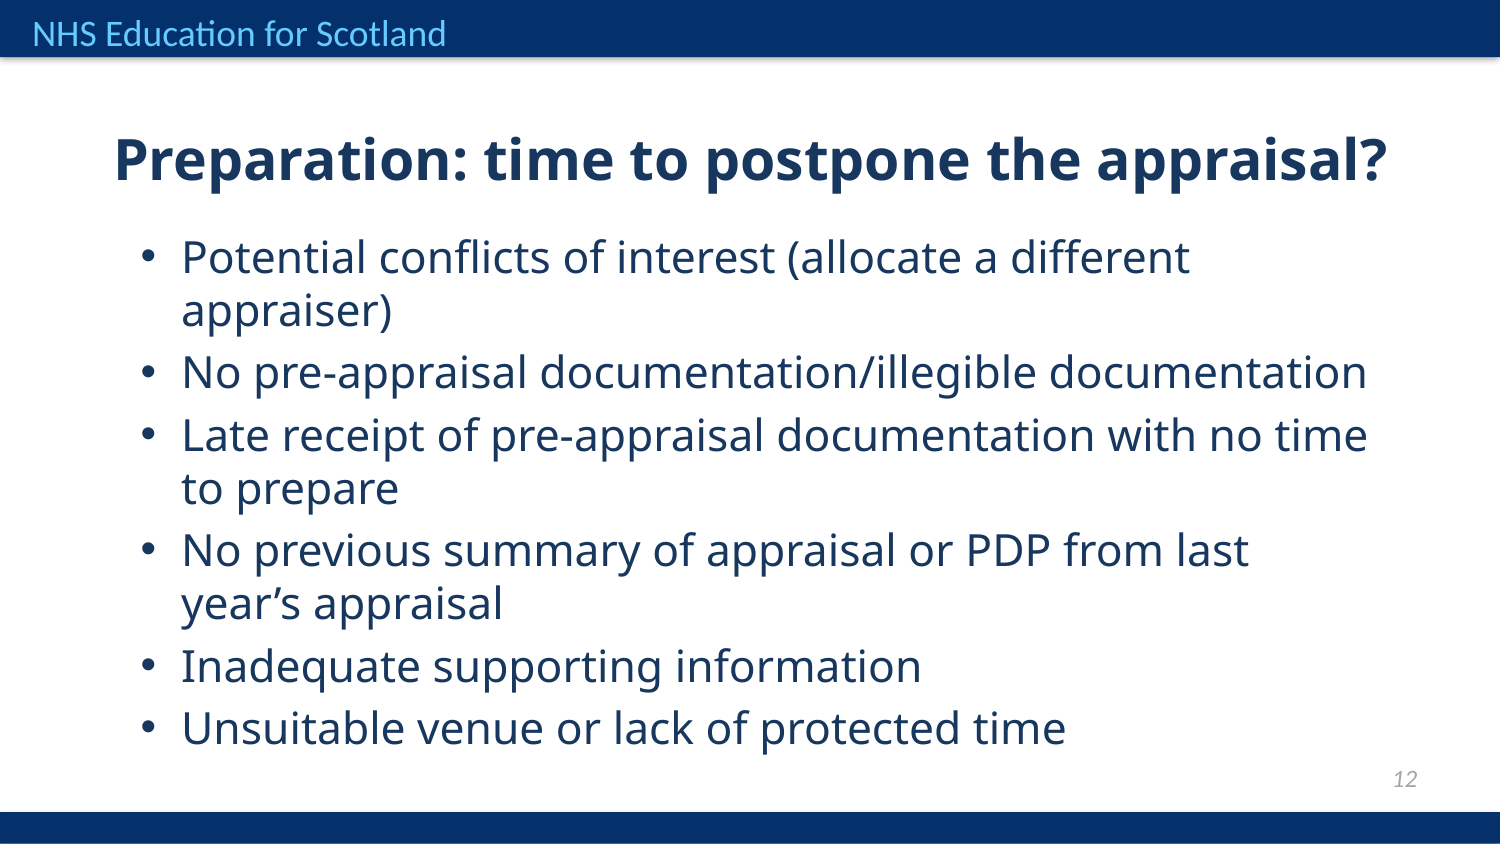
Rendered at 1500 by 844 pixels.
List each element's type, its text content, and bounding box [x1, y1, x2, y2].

list Preparation: time to postpone the appraisal? [98, 116, 1441, 202]
list Potential conflicts of interest (allocate a different appraiser) No pre-appraisal documentation/illegible documentation Late receipt of pre-appraisal documentation with no time to prepare No previous summary of appraisal or PDP from last year’s appraisal Inadequate supporting information Unsuitable venue or lack of protected time [125, 221, 1387, 774]
